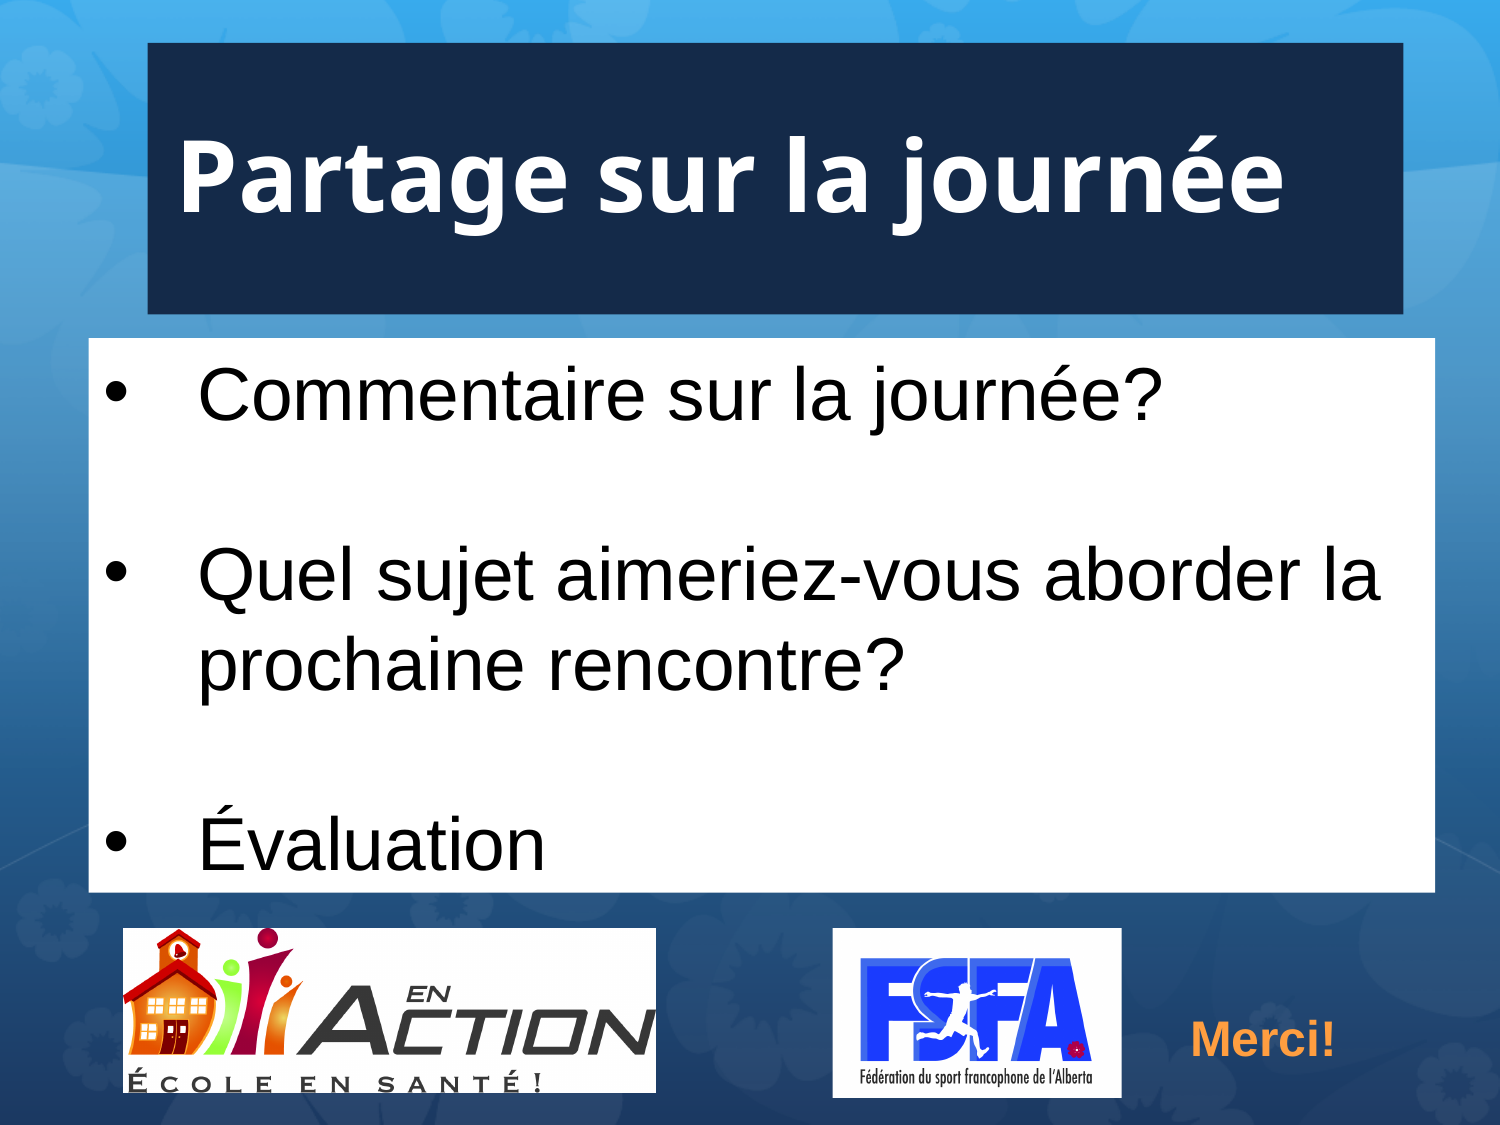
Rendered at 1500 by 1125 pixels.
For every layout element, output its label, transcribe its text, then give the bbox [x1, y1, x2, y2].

title Partage sur la journée [147, 42, 1404, 315]
picture [0, 0, 1500, 1125]
text_box Merci! [1175, 999, 1388, 1075]
text_box Commentaire sur la journée? Quel sujet aimeriez-vous aborder la prochaine rencontre? Évaluation [88, 338, 1436, 893]
